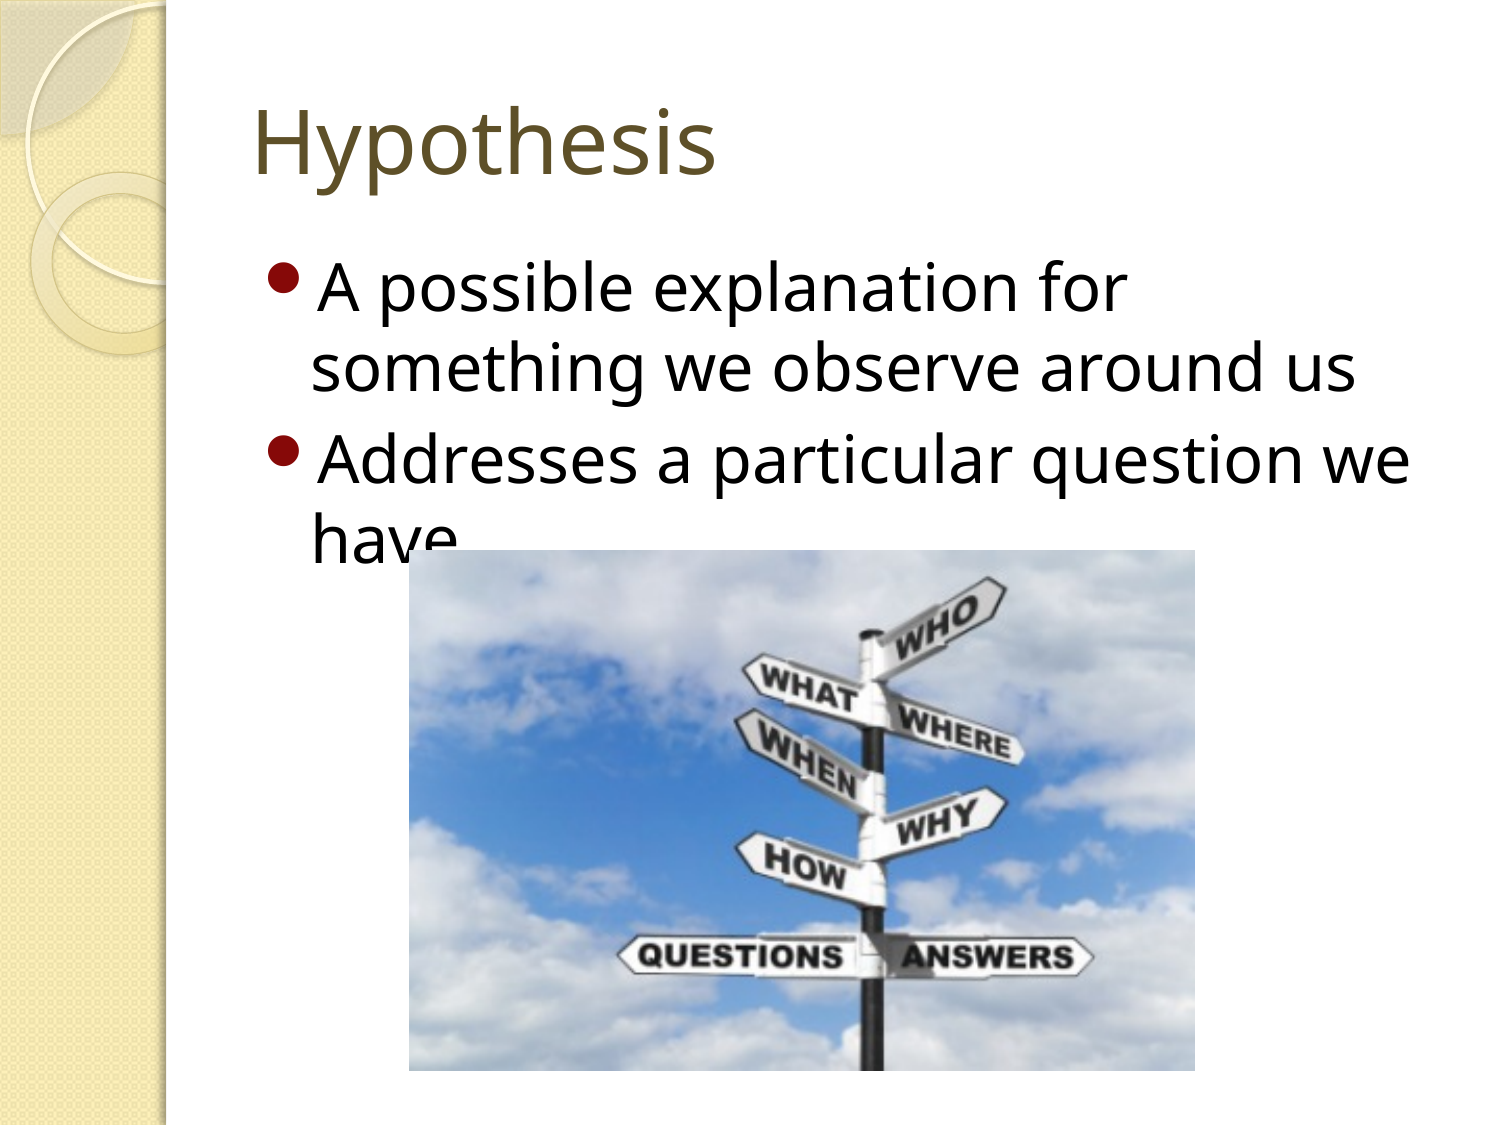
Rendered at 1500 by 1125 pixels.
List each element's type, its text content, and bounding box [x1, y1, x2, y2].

picture [409, 550, 1195, 1072]
list A possible explanation for something we observe around us Addresses a particular question we have [235, 237, 1466, 1025]
title Hypothesis [235, 45, 1466, 233]
